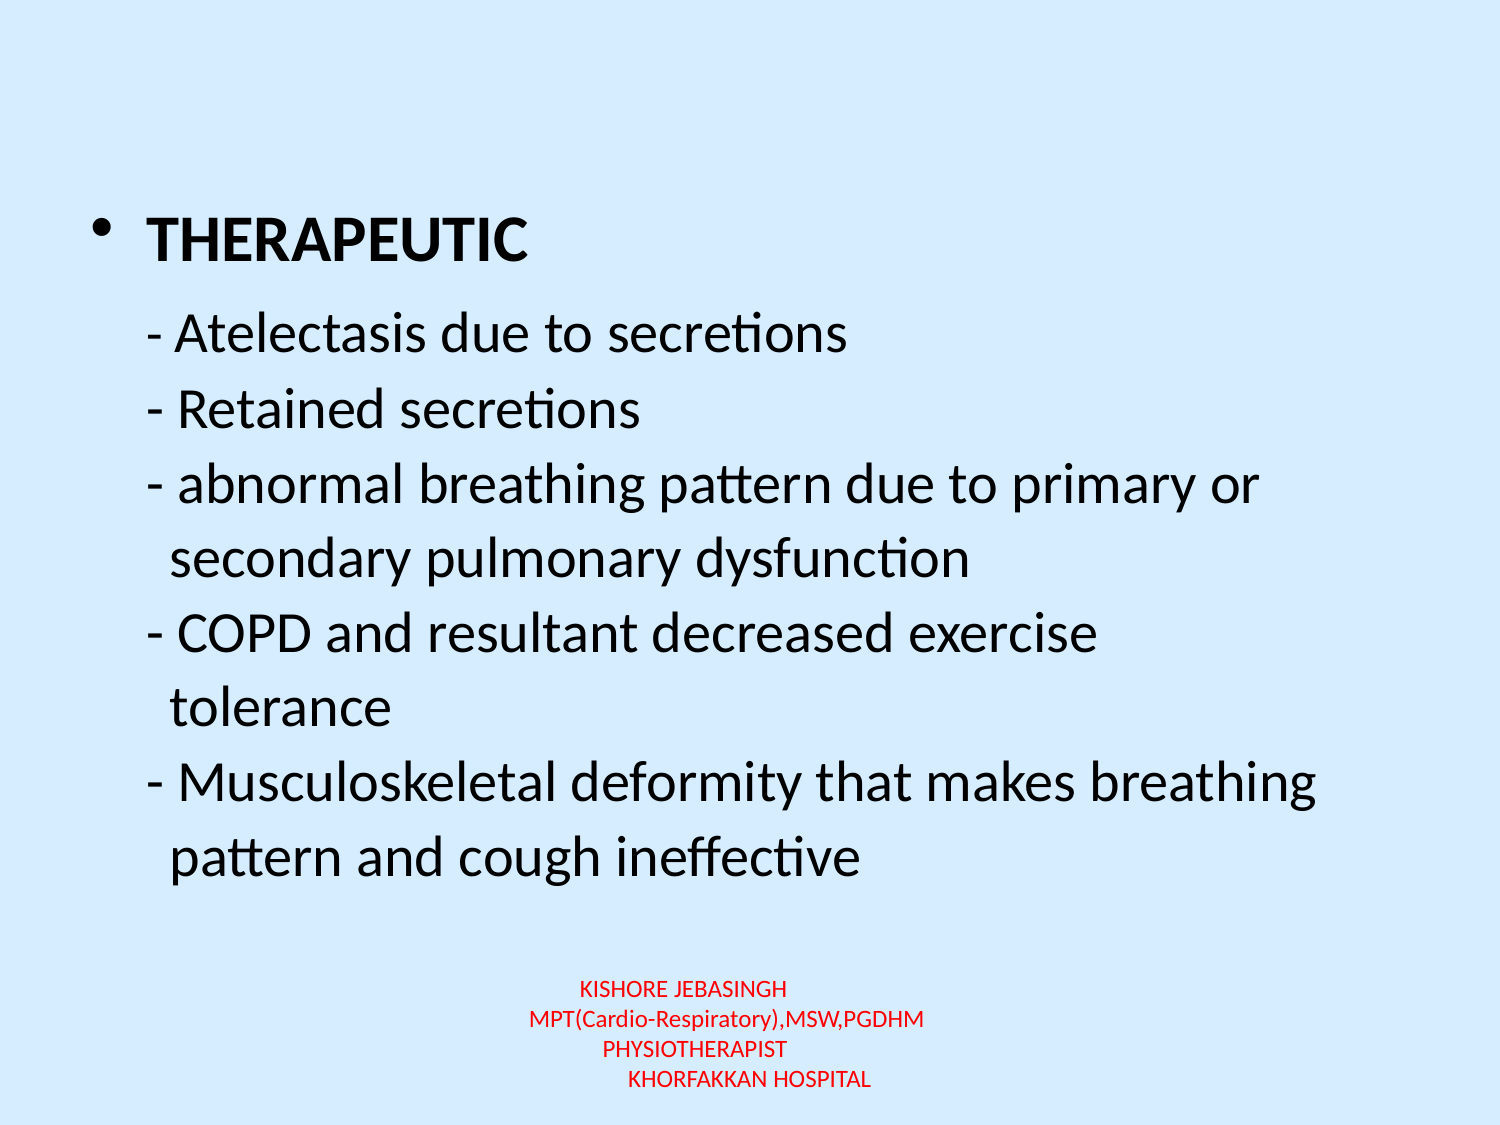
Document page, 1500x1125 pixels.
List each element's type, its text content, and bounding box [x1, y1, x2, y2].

footer KISHORE JEBASINGH MPT(Cardio-Respiratory),MSW,PGDHM PHYSIOTHERAPIST KHORFAKKAN HOSPITAL [512, 962, 988, 1103]
list THERAPEUTIC - Atelectasis due to secretions - Retained secretions - abnormal breathing pattern due to primary or secondary pulmonary dysfunction - COPD and resultant decreased exercise tolerance - Musculoskeletal deformity that makes breathing pattern and cough ineffective [75, 174, 1425, 913]
